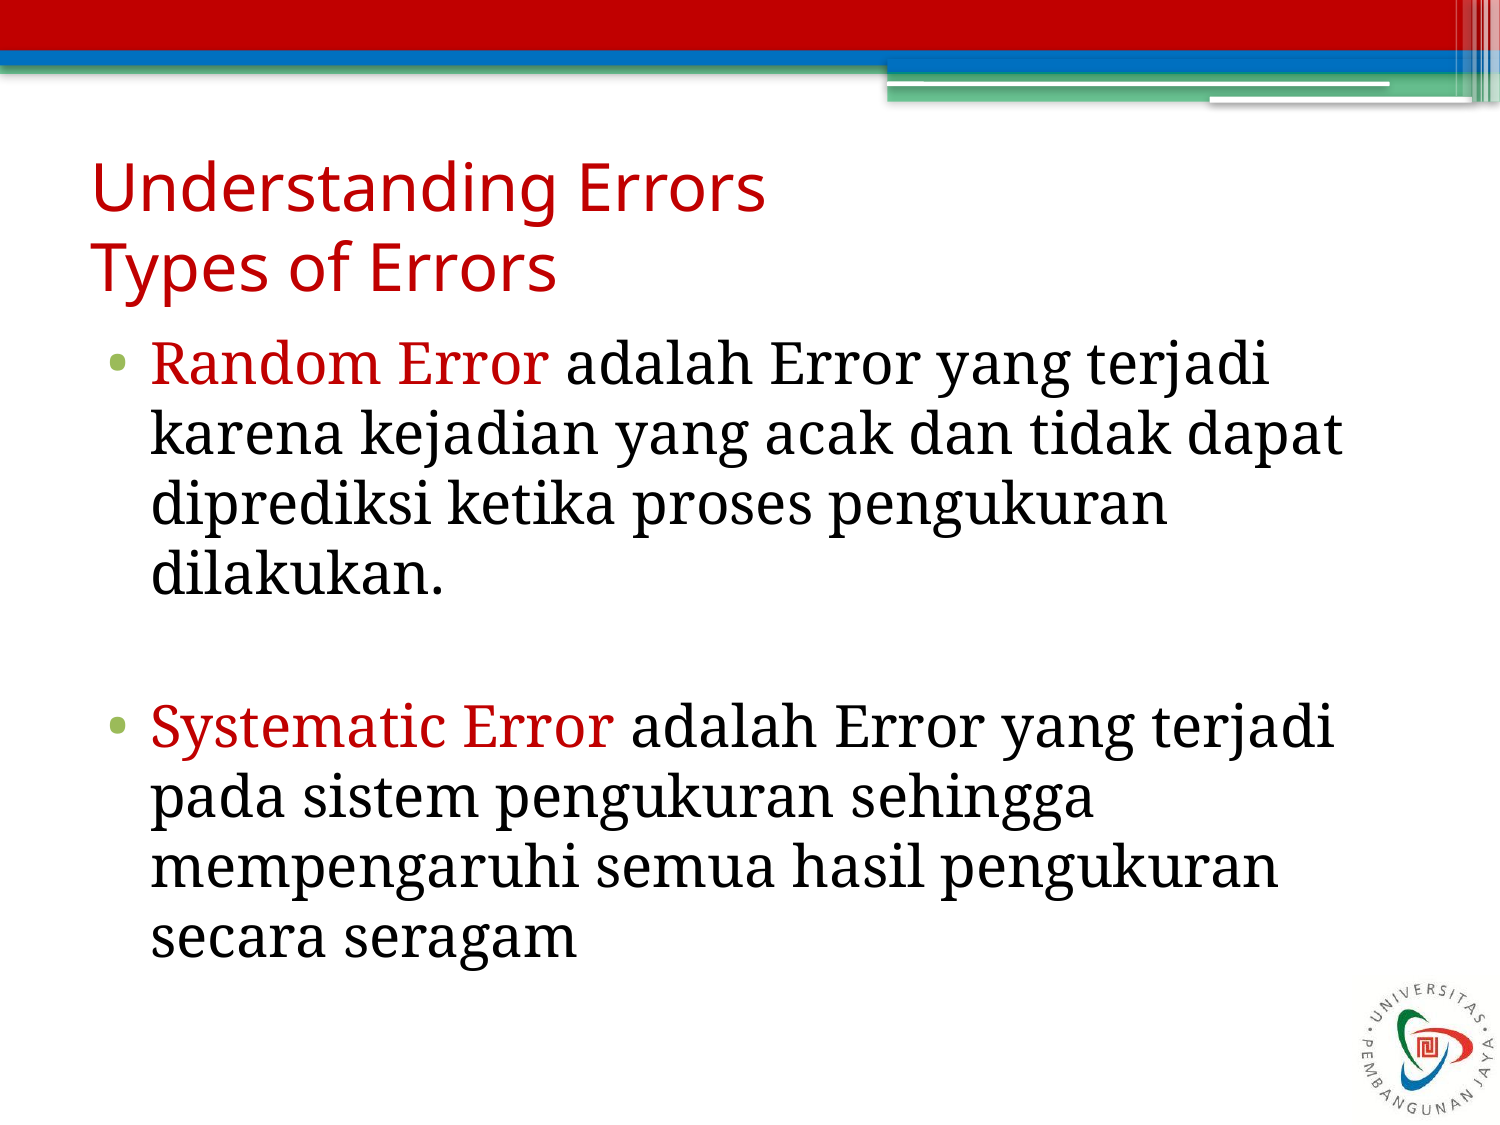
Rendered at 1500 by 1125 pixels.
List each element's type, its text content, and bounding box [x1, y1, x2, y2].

picture [1352, 975, 1500, 1125]
list Random Error adalah Error yang terjadi karena kejadian yang acak dan tidak dapat diprediksi ketika proses pengukuran dilakukan. Systematic Error adalah Error yang terjadi pada sistem pengukuran sehingga mempengaruhi semua hasil pengukuran secara seragam [75, 318, 1425, 1029]
title Understanding Errors Types of Errors [75, 137, 1425, 313]
